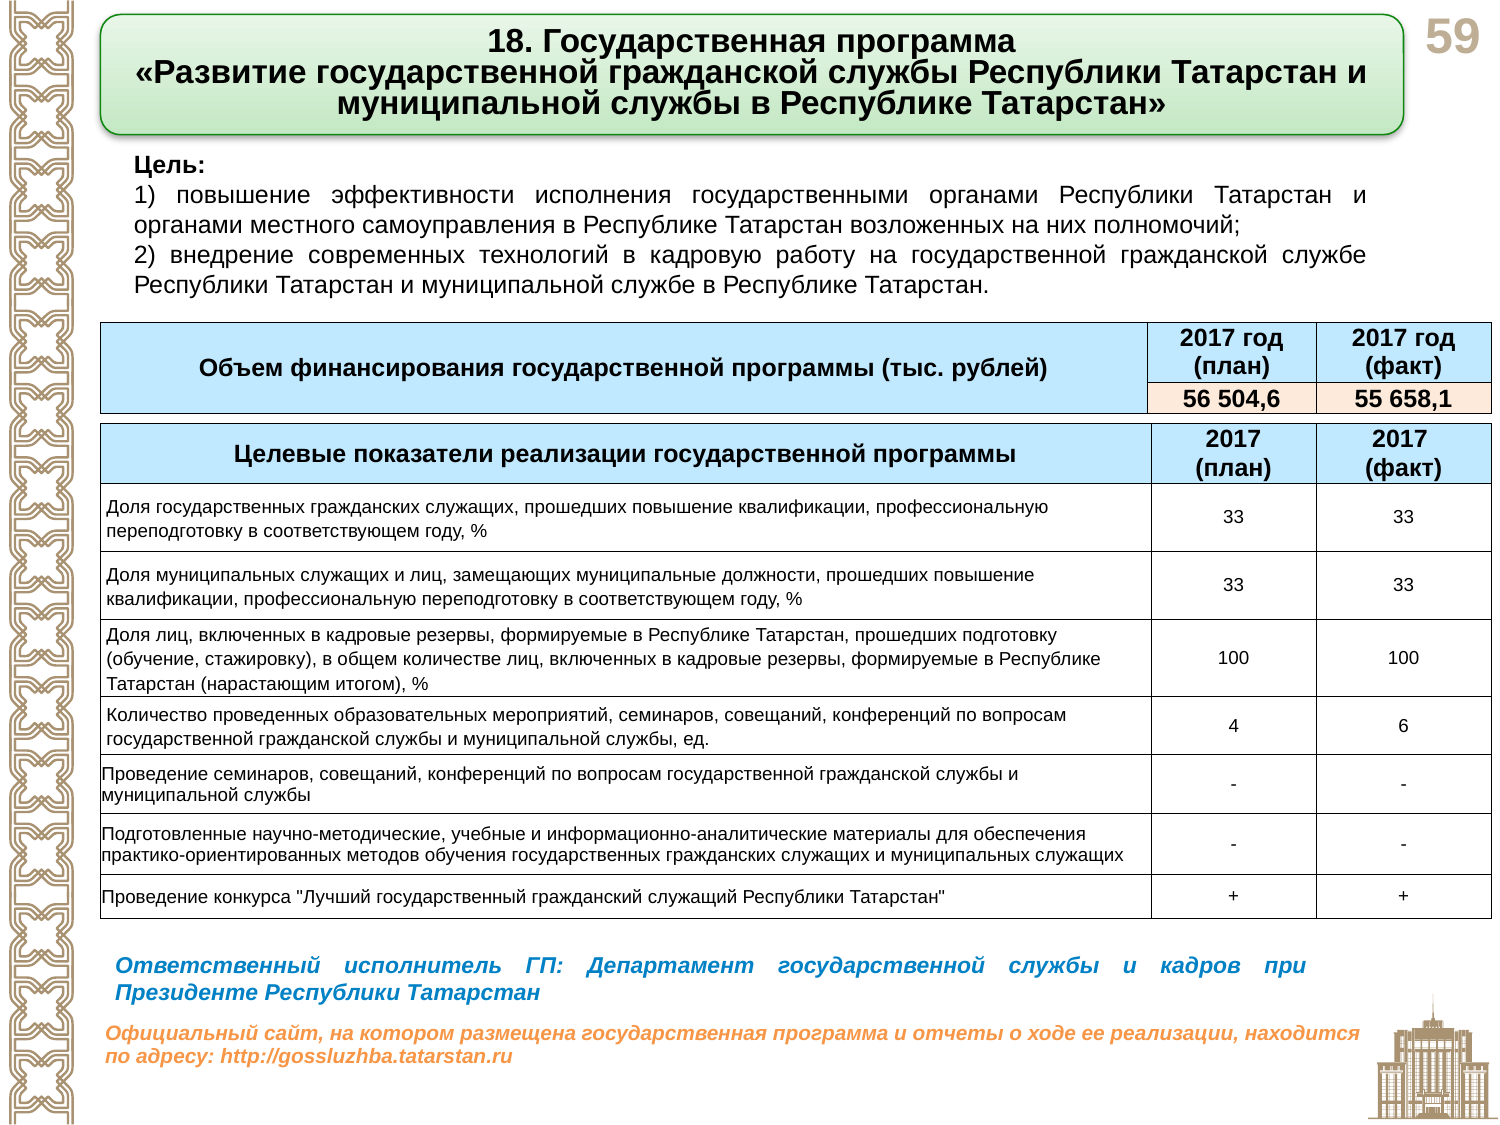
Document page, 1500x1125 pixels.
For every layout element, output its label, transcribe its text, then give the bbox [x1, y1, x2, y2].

table_cell Доля муниципальных служащих и лиц, замещающих муниципальные должности, прошедших повышение квалификации, профессиональную переподготовку в соответствующем году, % [101, 552, 1151, 619]
table_cell - [1317, 814, 1491, 874]
table_cell 33 [1317, 484, 1491, 551]
text_box Ответственный исполнитель ГП: Департамент государственной службы и кадров при Президенте Республики Татарстан [100, 942, 1323, 1013]
table_header 2017 год (план) [1148, 323, 1316, 382]
text_box Цель: 1) повышение эффективности исполнения государственными органами Республики Татарстан и органами местного самоуправления в Республике Татарстан возложенных на них полномочий; 2) внедрение современных технологий в кадровую работу на государственной гражданской службе Республики Татарстан и муниципальной службе в Республике Татарстан. [118, 143, 1384, 306]
table_header Объем финансирования государственной программы (тыс. рублей) [101, 323, 1147, 413]
text_box 18. Государственная программа «Развитие государственной гражданской службы Республики Татарстан и муниципальной службы в Республике Татарстан» [99, 13, 1405, 136]
table_cell Доля государственных гражданских служащих, прошедших повышение квалификации, профессиональную переподготовку в соответствующем году, % [101, 484, 1151, 551]
table_cell Проведение семинаров, совещаний, конференций по вопросам государственной гражданской службы и муниципальной службы [101, 755, 1151, 813]
table_cell 56 504,6 [1148, 383, 1316, 413]
table_cell 4 [1152, 697, 1316, 754]
table_header 2017 год (факт) [1317, 323, 1491, 382]
table_cell + [1152, 875, 1316, 918]
table_cell 33 [1152, 484, 1316, 551]
table_header 2017 (факт) [1317, 424, 1491, 483]
table_cell 55 658,1 [1317, 383, 1491, 413]
table_cell 33 [1317, 552, 1491, 619]
table_cell Проведение конкурса "Лучший государственный гражданский служащий Республики Татарстан" [101, 875, 1151, 918]
table_header 2017 (план) [1152, 424, 1316, 483]
table_cell 100 [1152, 620, 1316, 696]
table_cell 100 [1317, 620, 1491, 696]
table_cell Доля лиц, включенных в кадровые резервы, формируемые в Республике Татарстан, прошедших подготовку (обучение, стажировку), в общем количестве лиц, включенных в кадровые резервы, формируемые в Республике Татарстан (нарастающим итогом), % [101, 620, 1151, 696]
text_box Официальный сайт, на котором размещена государственная программа и отчеты о ходе ее реализации, находится по адресу: http://gossluzhba.tatarstan.ru [89, 1013, 1379, 1079]
table_cell Количество проведенных образовательных мероприятий, семинаров, совещаний, конференций по вопросам государственной гражданской службы и муниципальной службы, ед. [101, 697, 1151, 754]
table_cell 33 [1152, 552, 1316, 619]
table_cell - [1317, 755, 1491, 813]
table_cell + [1317, 875, 1491, 918]
table_cell - [1152, 755, 1316, 813]
table_cell Подготовленные научно-методические, учебные и информационно-аналитические материалы для обеспечения практико-ориентированных методов обучения государственных гражданских служащих и муниципальных служащих [101, 814, 1151, 874]
table_cell - [1152, 814, 1316, 874]
table_header Целевые показатели реализации государственной программы [101, 424, 1151, 483]
table_cell 6 [1317, 697, 1491, 754]
